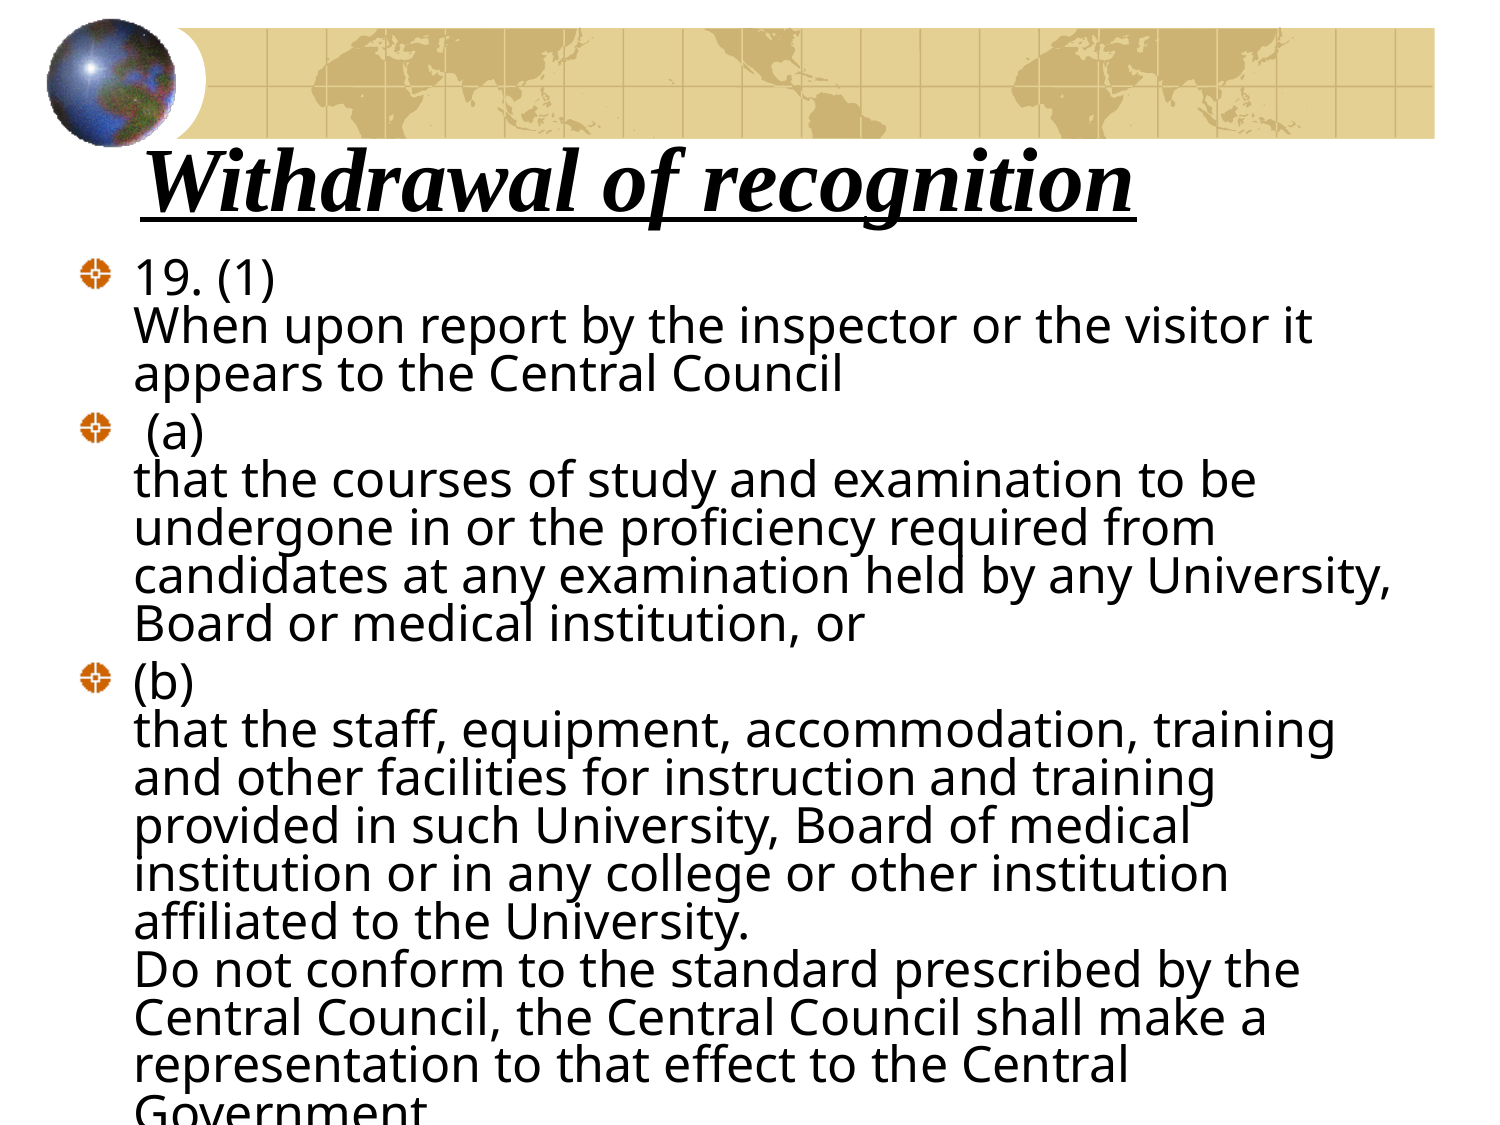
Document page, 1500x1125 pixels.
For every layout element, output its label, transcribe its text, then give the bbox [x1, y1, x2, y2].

picture [77, 257, 113, 293]
list 19. (1) When upon report by the inspector or the visitor it appears to the Central Council (a) that the courses of study and examination to be undergone in or the proficiency required from candidates at any examination held by any University, Board or medical institution, or (b) that the staff, equipment, accommodation, training and other facilities for instruction and training provided in such University, Board of medical institution or in any college or other institution affiliated to the University. Do not conform to the standard prescribed by the Central Council, the Central Council shall make a representation to that effect to the Central Government. [62, 249, 1451, 1076]
picture [77, 411, 113, 447]
picture [42, 14, 190, 151]
picture [77, 661, 113, 697]
title Withdrawal of recognition [124, 99, 1388, 249]
